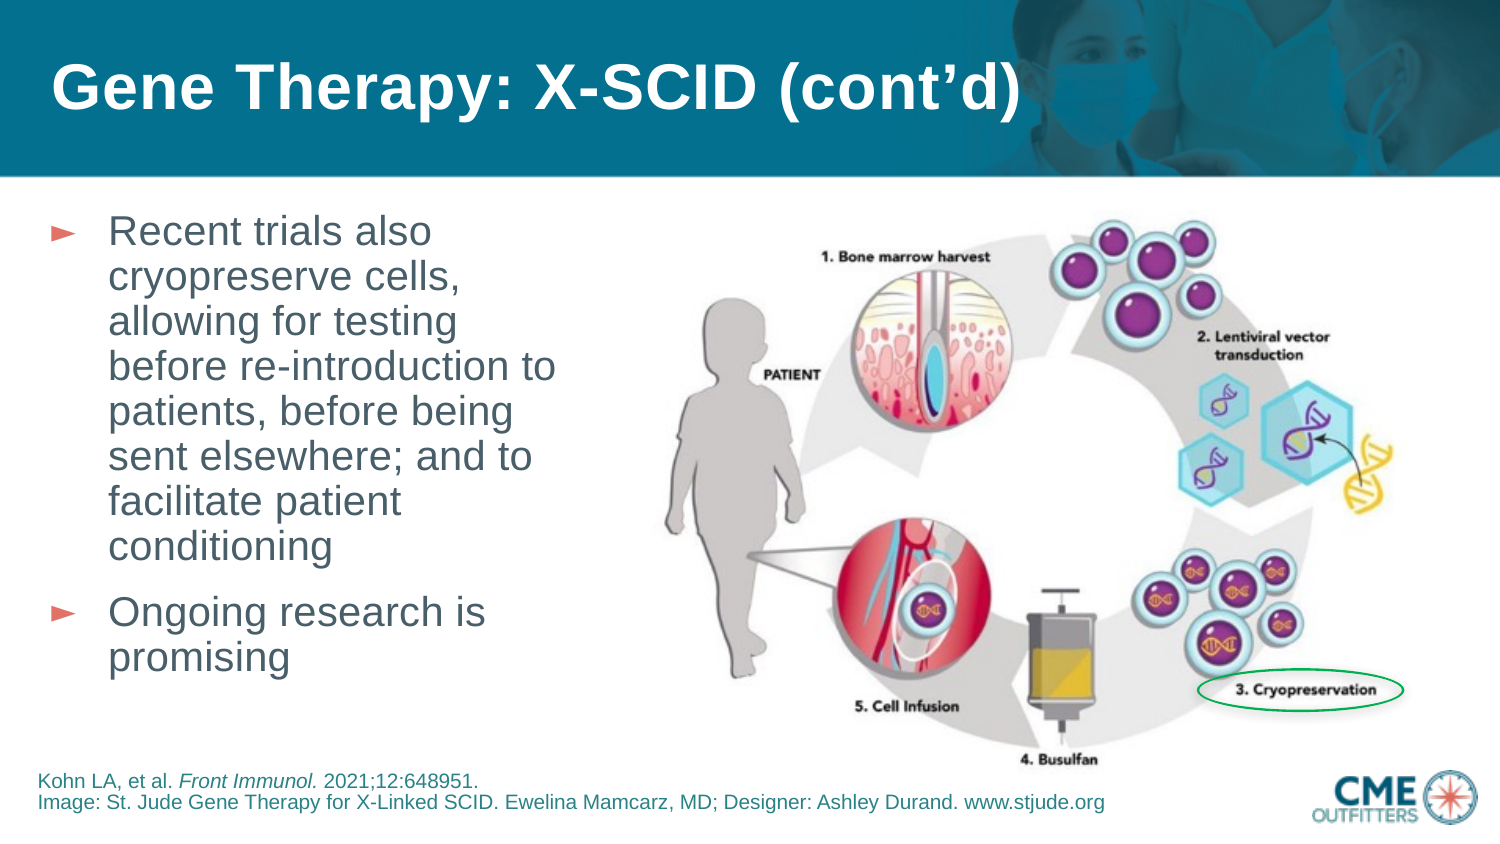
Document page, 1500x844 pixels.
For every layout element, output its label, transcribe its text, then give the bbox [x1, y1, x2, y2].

picture [0, 0, 1500, 777]
title Gene Therapy: X-SCID (cont’d) [51, 48, 1451, 131]
picture [1151, 168, 1166, 173]
list Recent trials also cryopreserve cells, allowing for testing before re-introduction to patients, before being sent elsewhere; and to facilitate patient conditioning Ongoing research is promising [51, 202, 604, 768]
list Kohn LA, et al. Front Immunol. 2021;12:648951. Image: St. Jude Gene Therapy for X-Linked SCID. Ewelina Mamcarz, MD; Designer: Ashley Durand. www.stjude.org [0, 770, 1500, 844]
